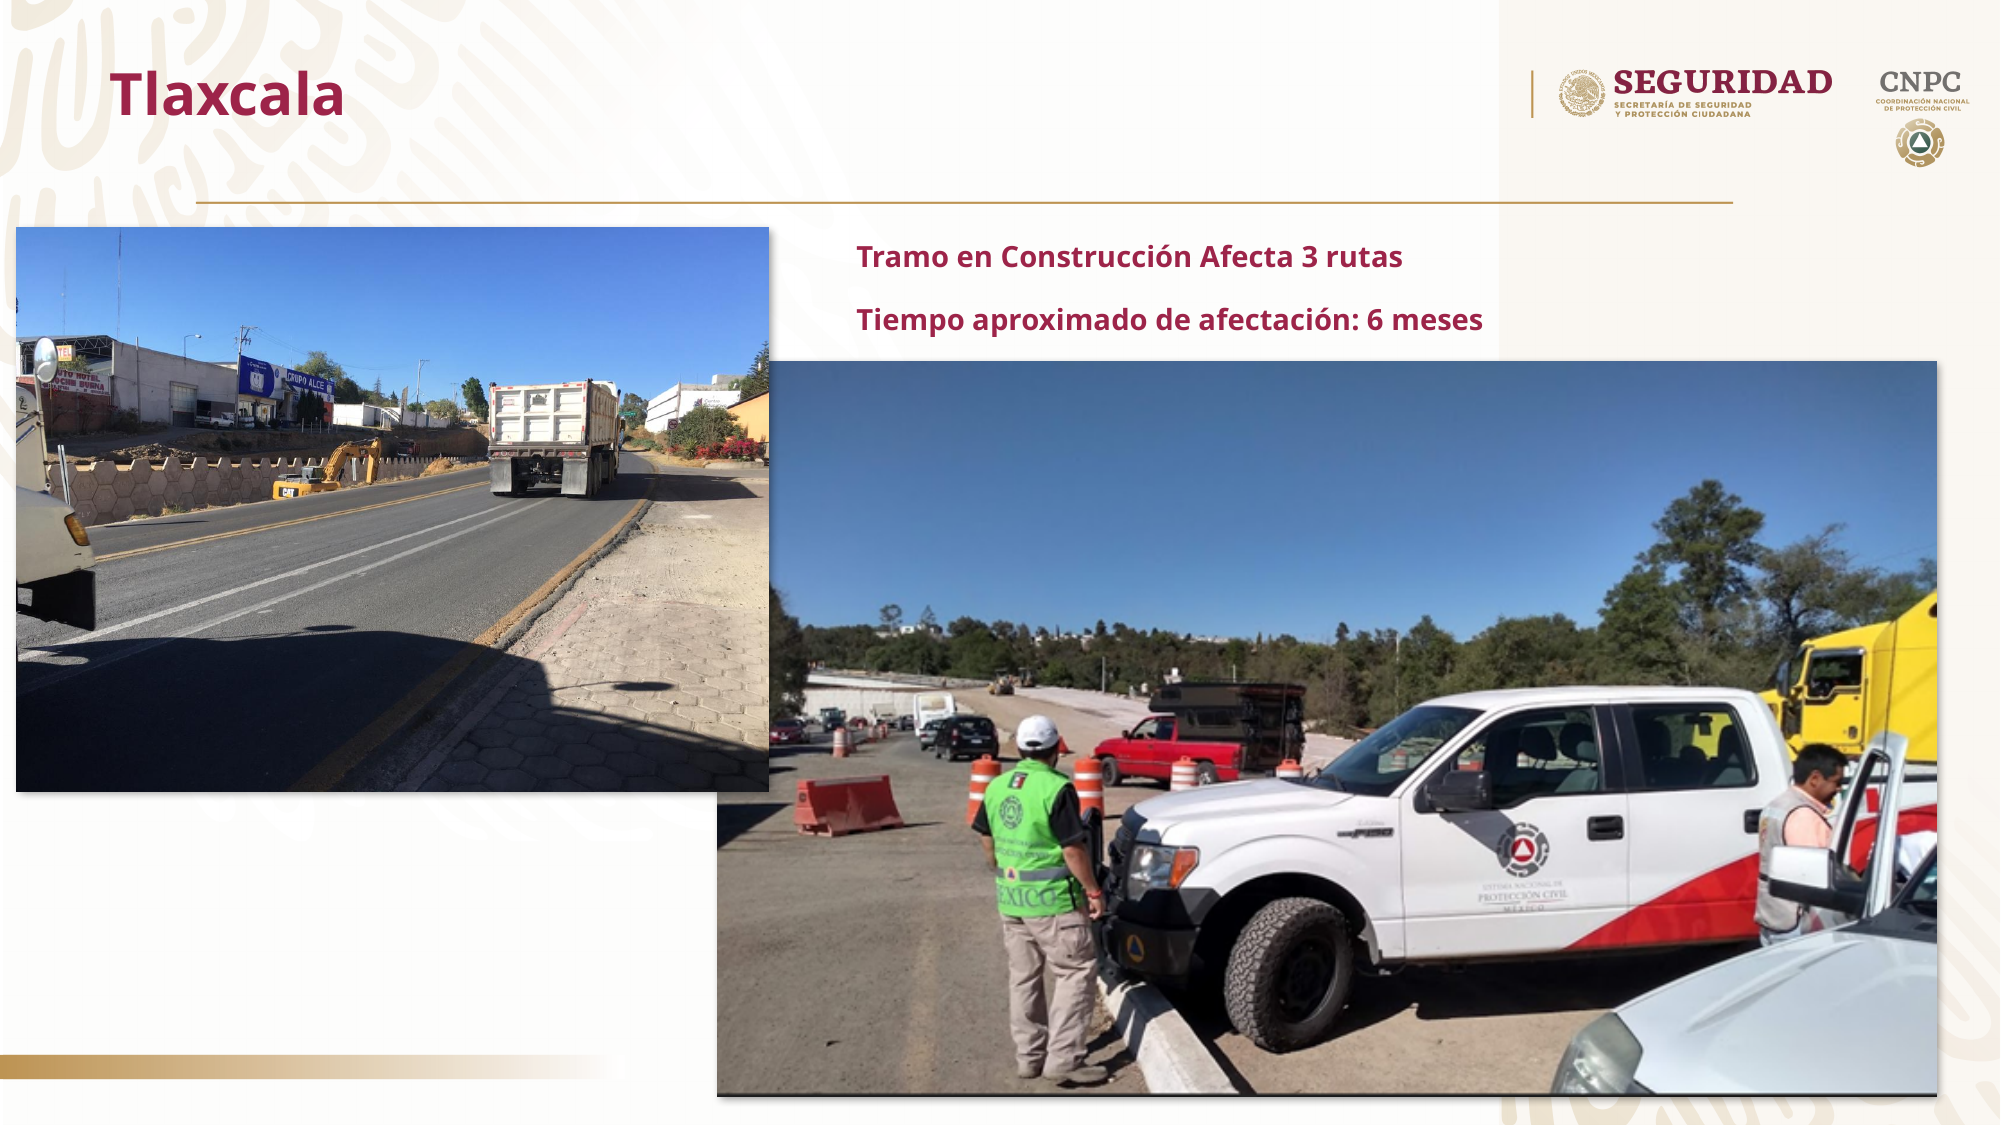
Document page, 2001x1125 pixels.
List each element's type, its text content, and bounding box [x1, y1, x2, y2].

text_box Tramo en Construcción Afecta 3 rutas Tiempo aproximado de afectación: 6 meses [841, 227, 1611, 353]
picture [0, 0, 2001, 1125]
text_box Tlaxcala [94, 33, 1148, 159]
